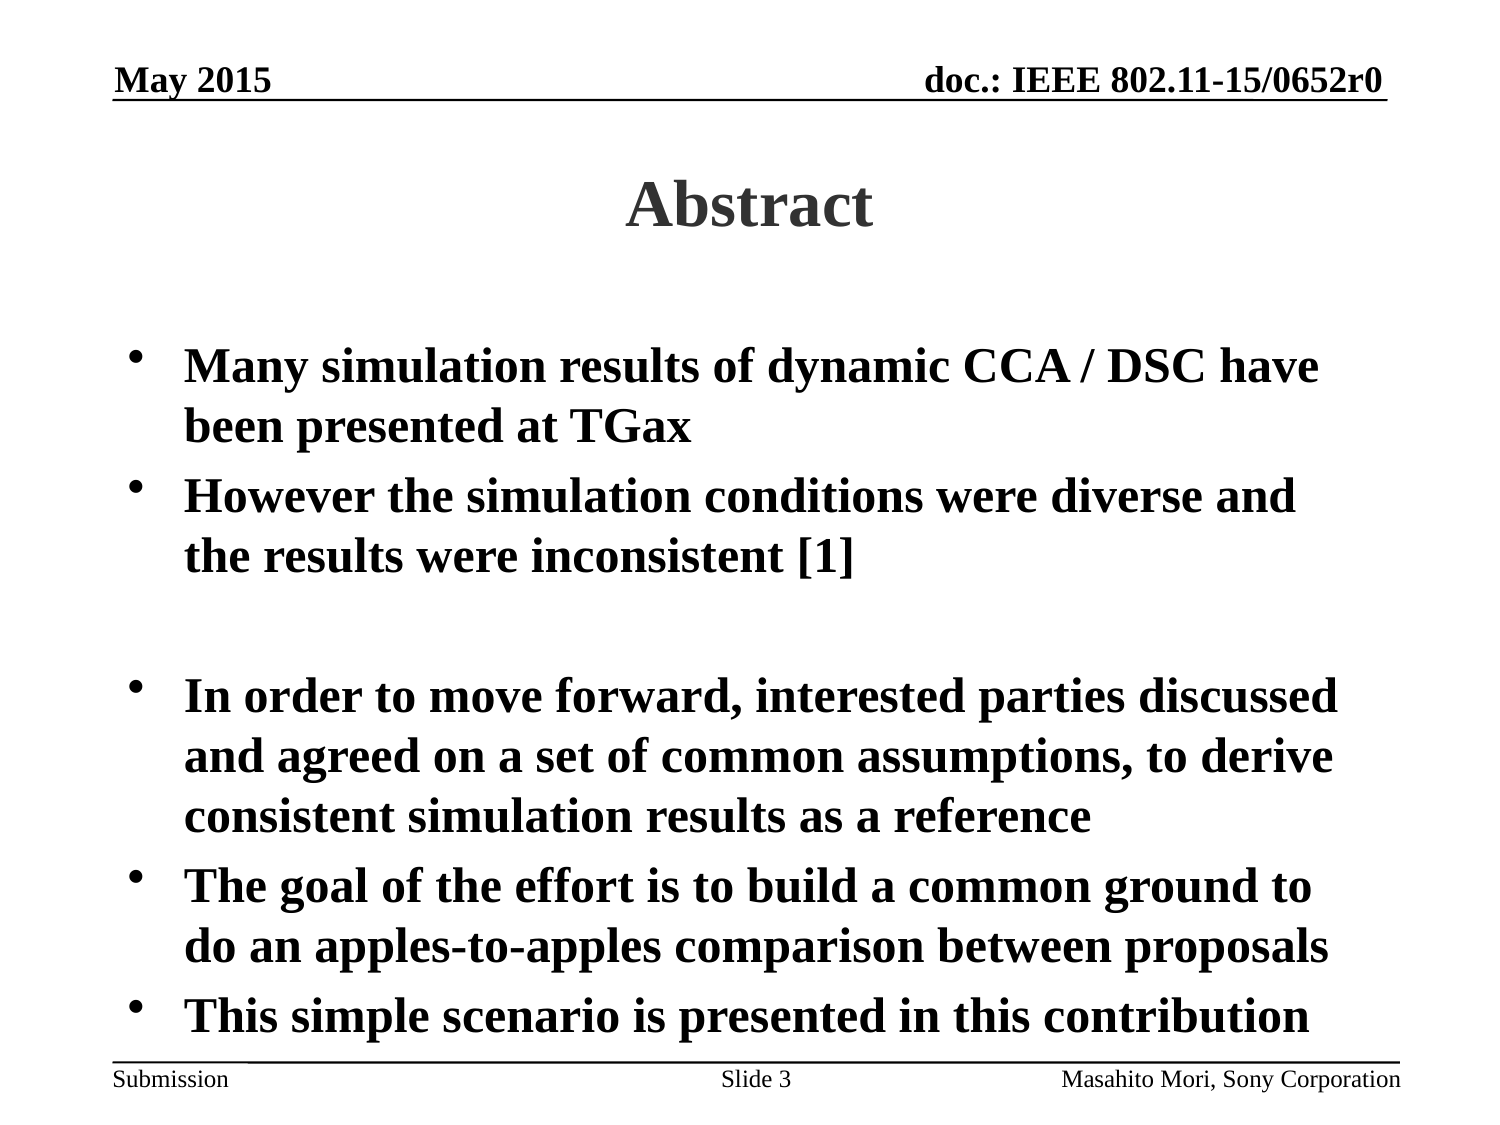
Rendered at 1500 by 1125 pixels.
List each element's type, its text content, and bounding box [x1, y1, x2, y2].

list Many simulation results of dynamic CCA / DSC have been presented at TGax However the simulation conditions were diverse and the results were inconsistent [1] In order to move forward, interested parties discussed and agreed on a set of common assumptions, to derive consistent simulation results as a reference The goal of the effort is to build a common ground to do an apples-to-apples comparison between proposals This simple scenario is presented in this contribution [112, 324, 1388, 1059]
footer Masahito Mori, Sony Corporation [1057, 1061, 1402, 1093]
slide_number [114, 54, 274, 101]
title Abstract [112, 112, 1388, 288]
slide_number Slide 3 [712, 1061, 800, 1093]
